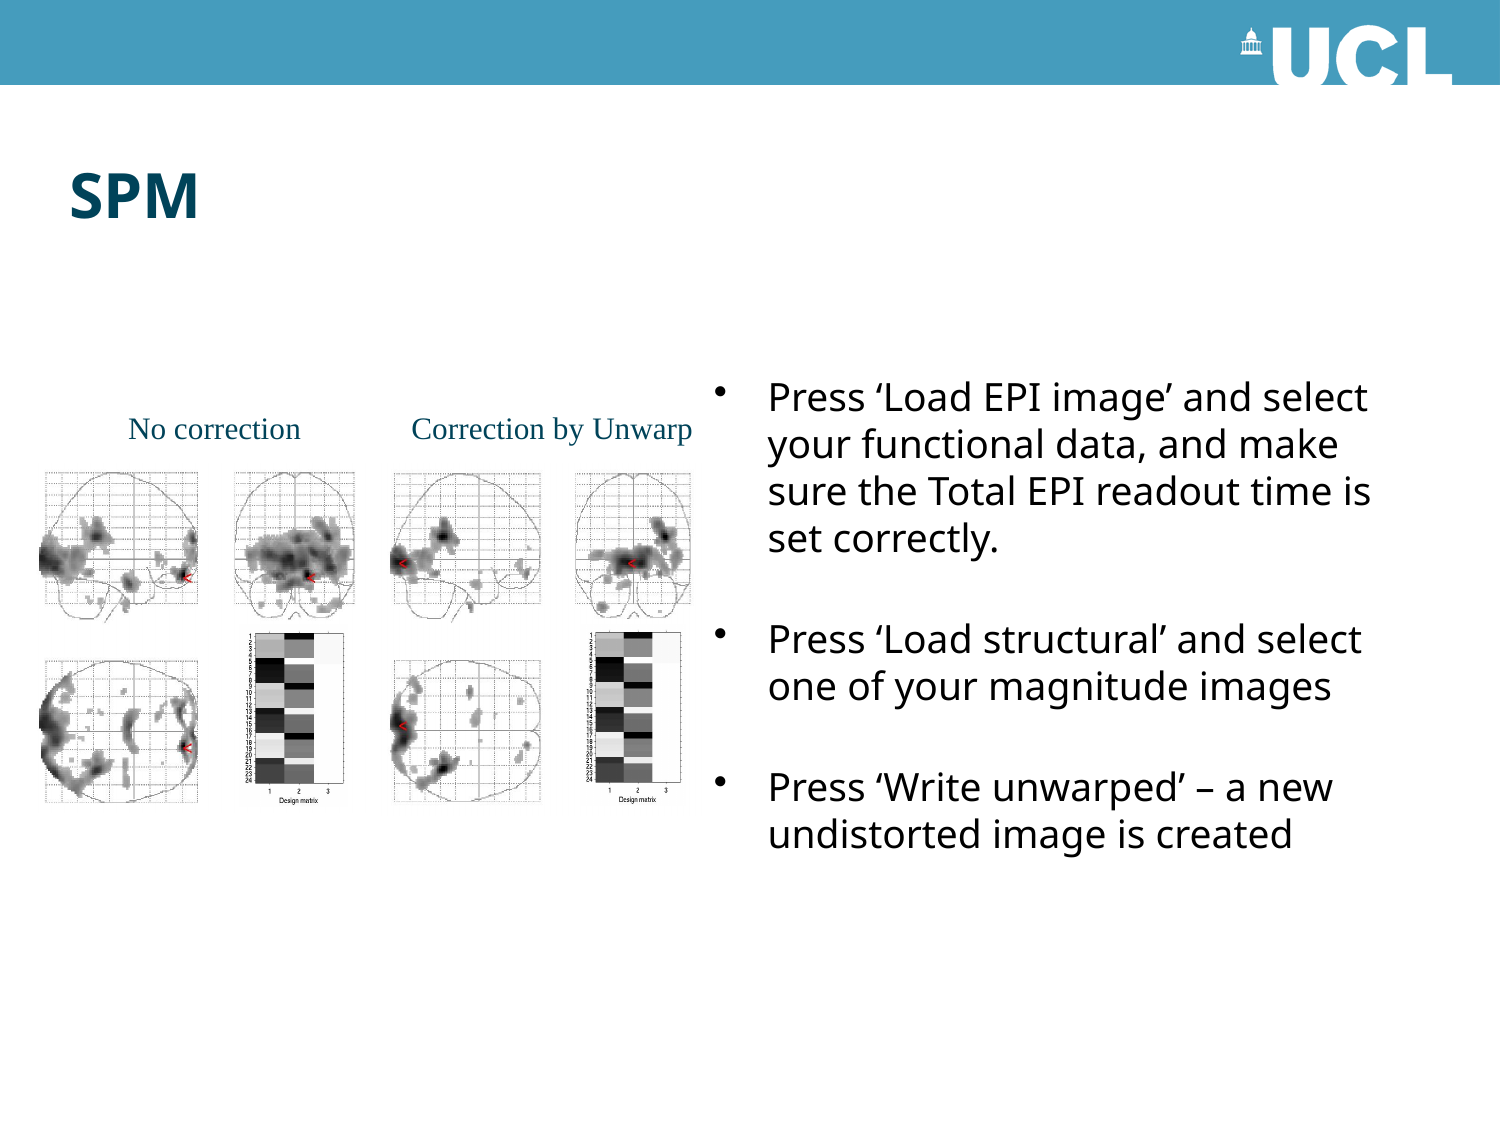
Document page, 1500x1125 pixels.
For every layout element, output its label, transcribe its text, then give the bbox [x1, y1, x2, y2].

list Press ‘Load EPI image’ and select your functional data, and make sure the Total EPI readout time is set correctly. Press ‘Load structural’ and select one of your magnitude images Press ‘Write unwarped’ – a new undistorted image is created [698, 365, 1397, 901]
picture [0, 0, 1500, 85]
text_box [30, 400, 368, 813]
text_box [378, 401, 710, 816]
title SPM [54, 148, 1447, 362]
